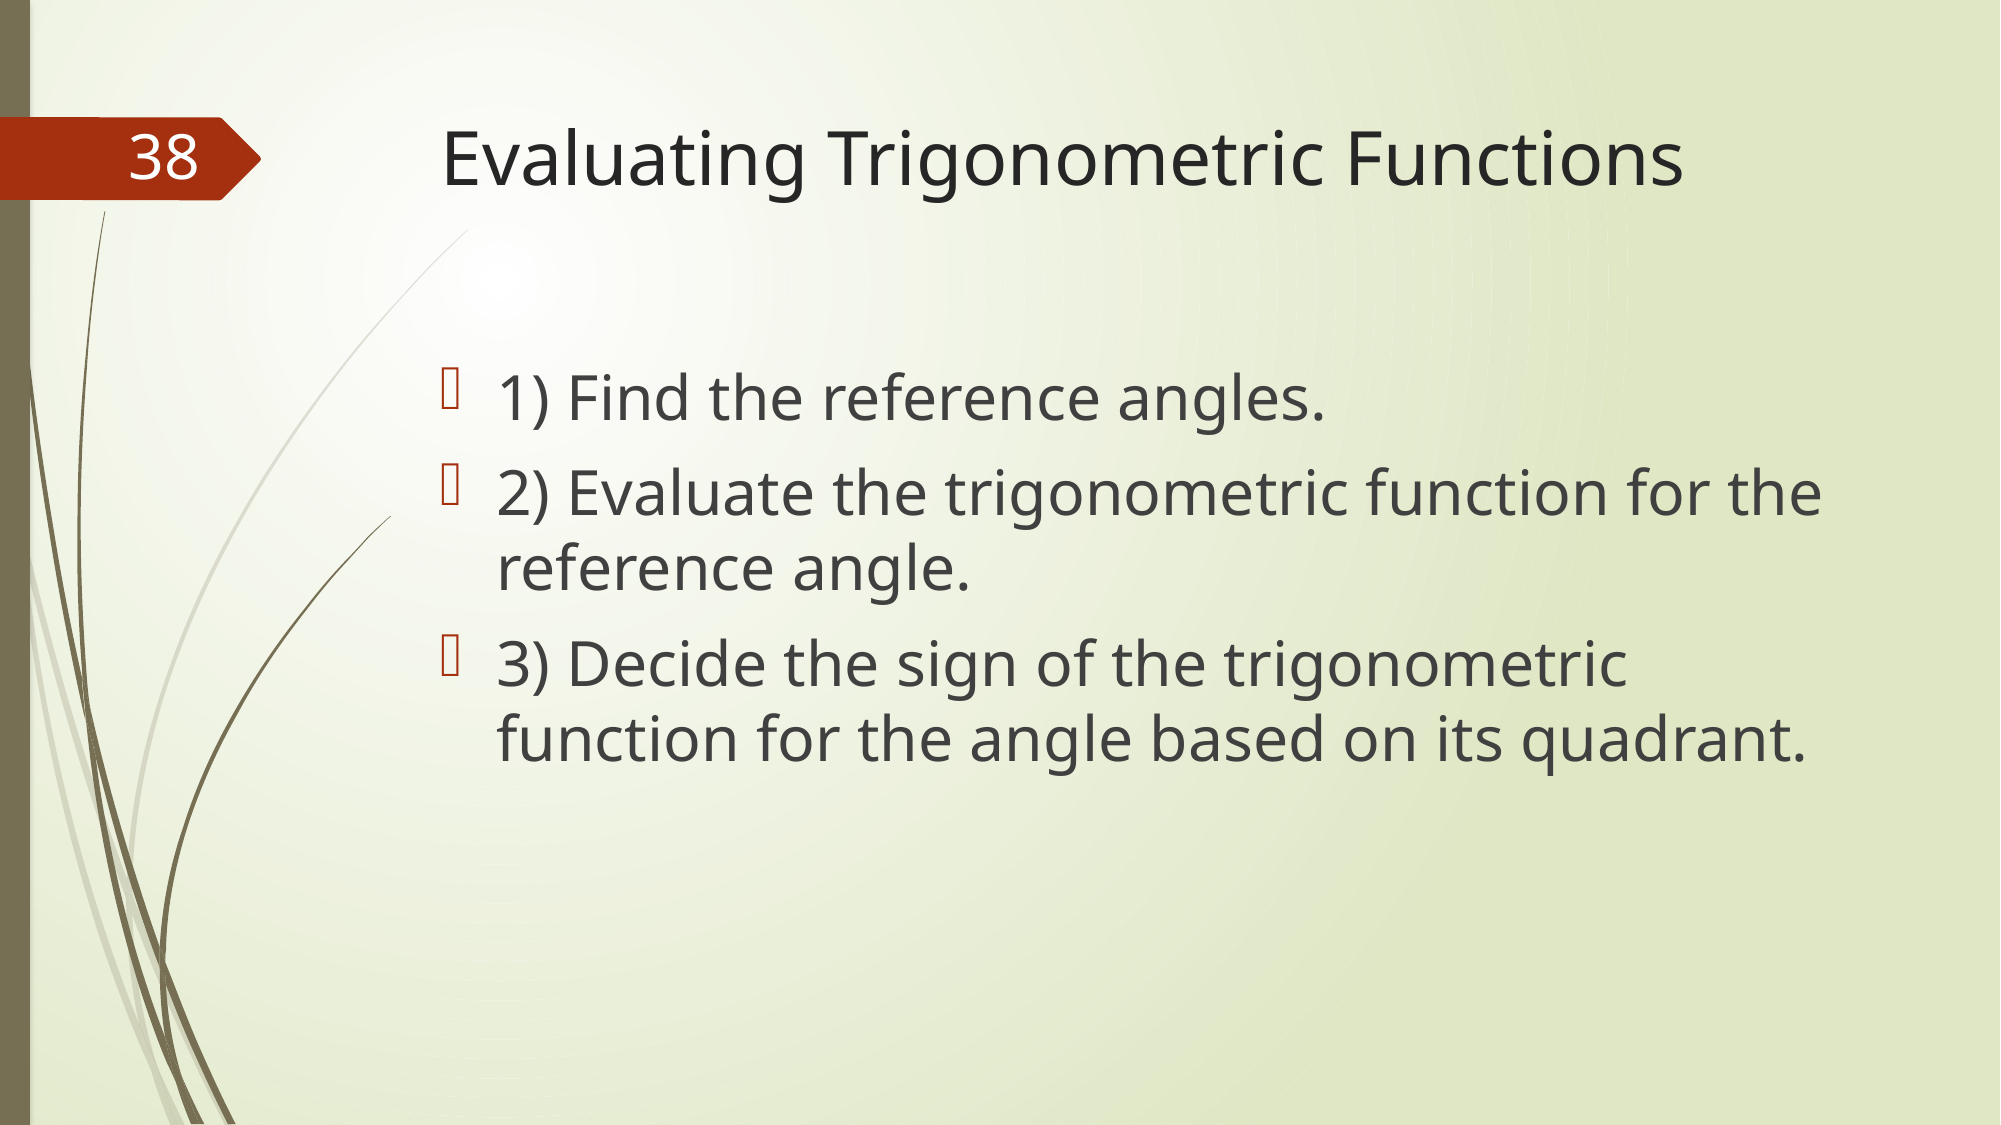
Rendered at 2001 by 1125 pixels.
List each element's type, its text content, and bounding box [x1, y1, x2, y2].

slide_number 38 [87, 129, 216, 190]
list 1) Find the reference angles. 2) Evaluate the trigonometric function for the reference angle. 3) Decide the sign of the trigonometric function for the angle based on its quadrant. [424, 350, 1888, 970]
title Evaluating Trigonometric Functions [425, 102, 1888, 313]
